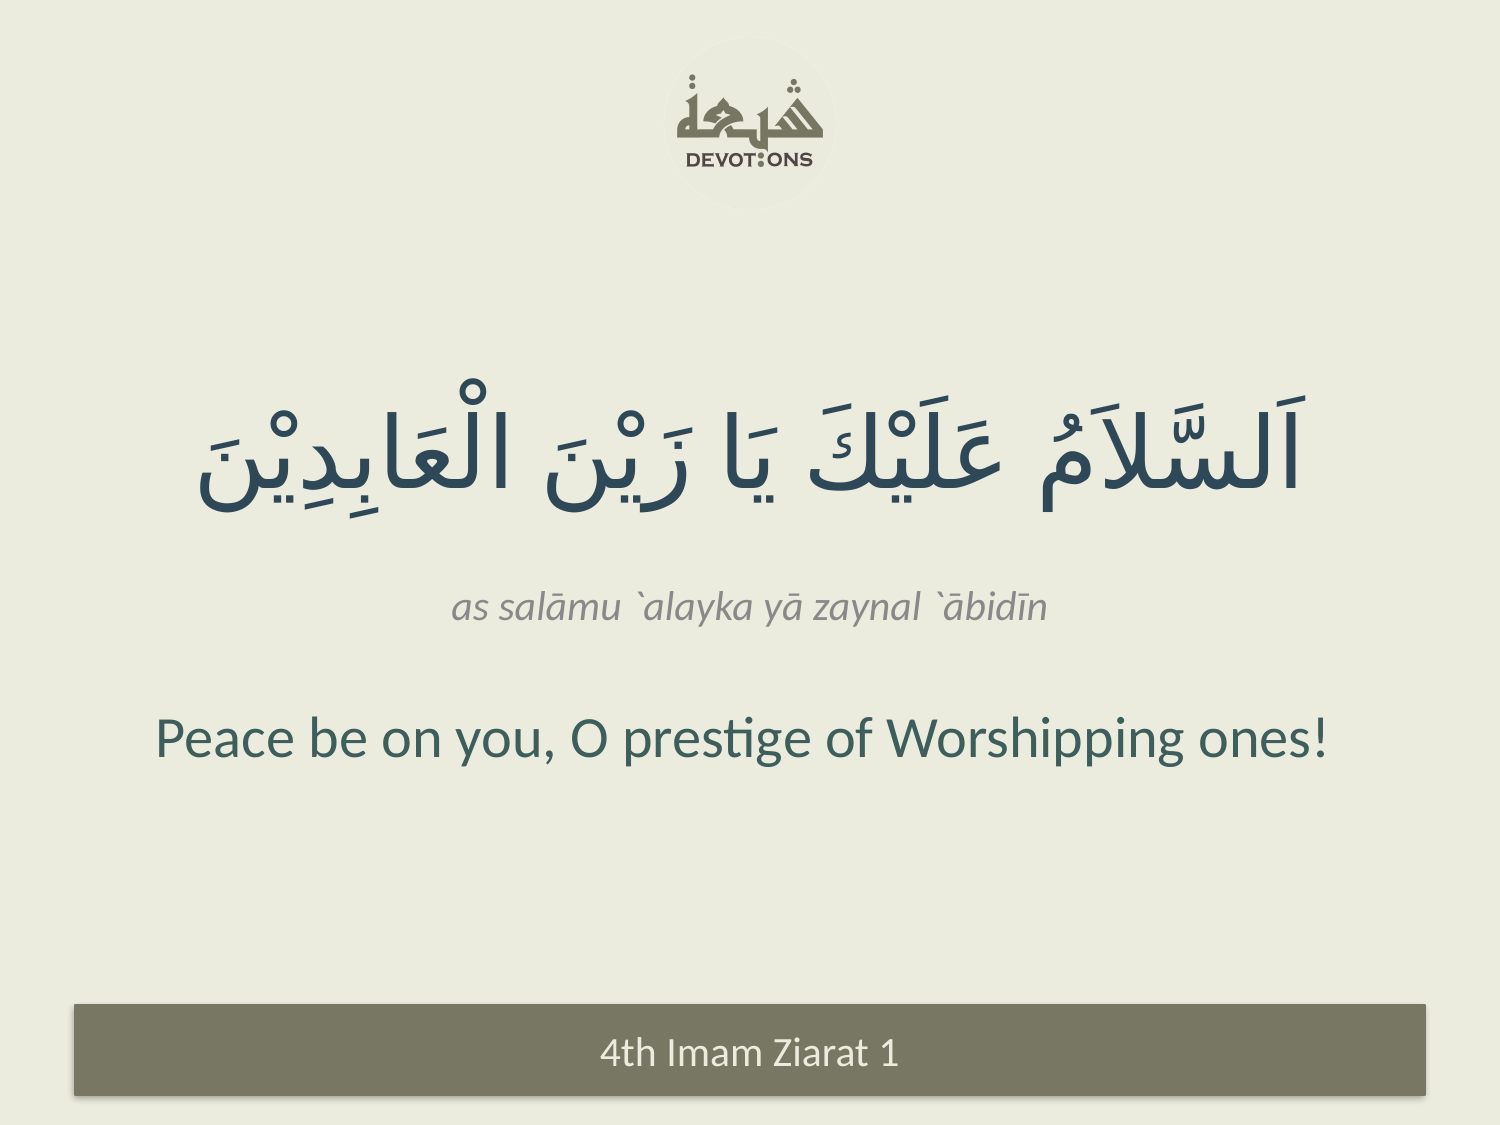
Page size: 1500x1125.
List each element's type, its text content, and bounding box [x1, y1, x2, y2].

text_box [74, 1004, 1426, 1096]
text_box 4th Imam Ziarat 1 [584, 1017, 915, 1083]
text_box اَلسَّلاَمُ عَلَيْكَ يَا زَيْنَ الْعَابِدِيْنَ as salāmu `alayka yā zaynal `ābidīn Peace be on you, O prestige of Worshipping ones! [74, 381, 1425, 776]
picture [656, 29, 844, 218]
